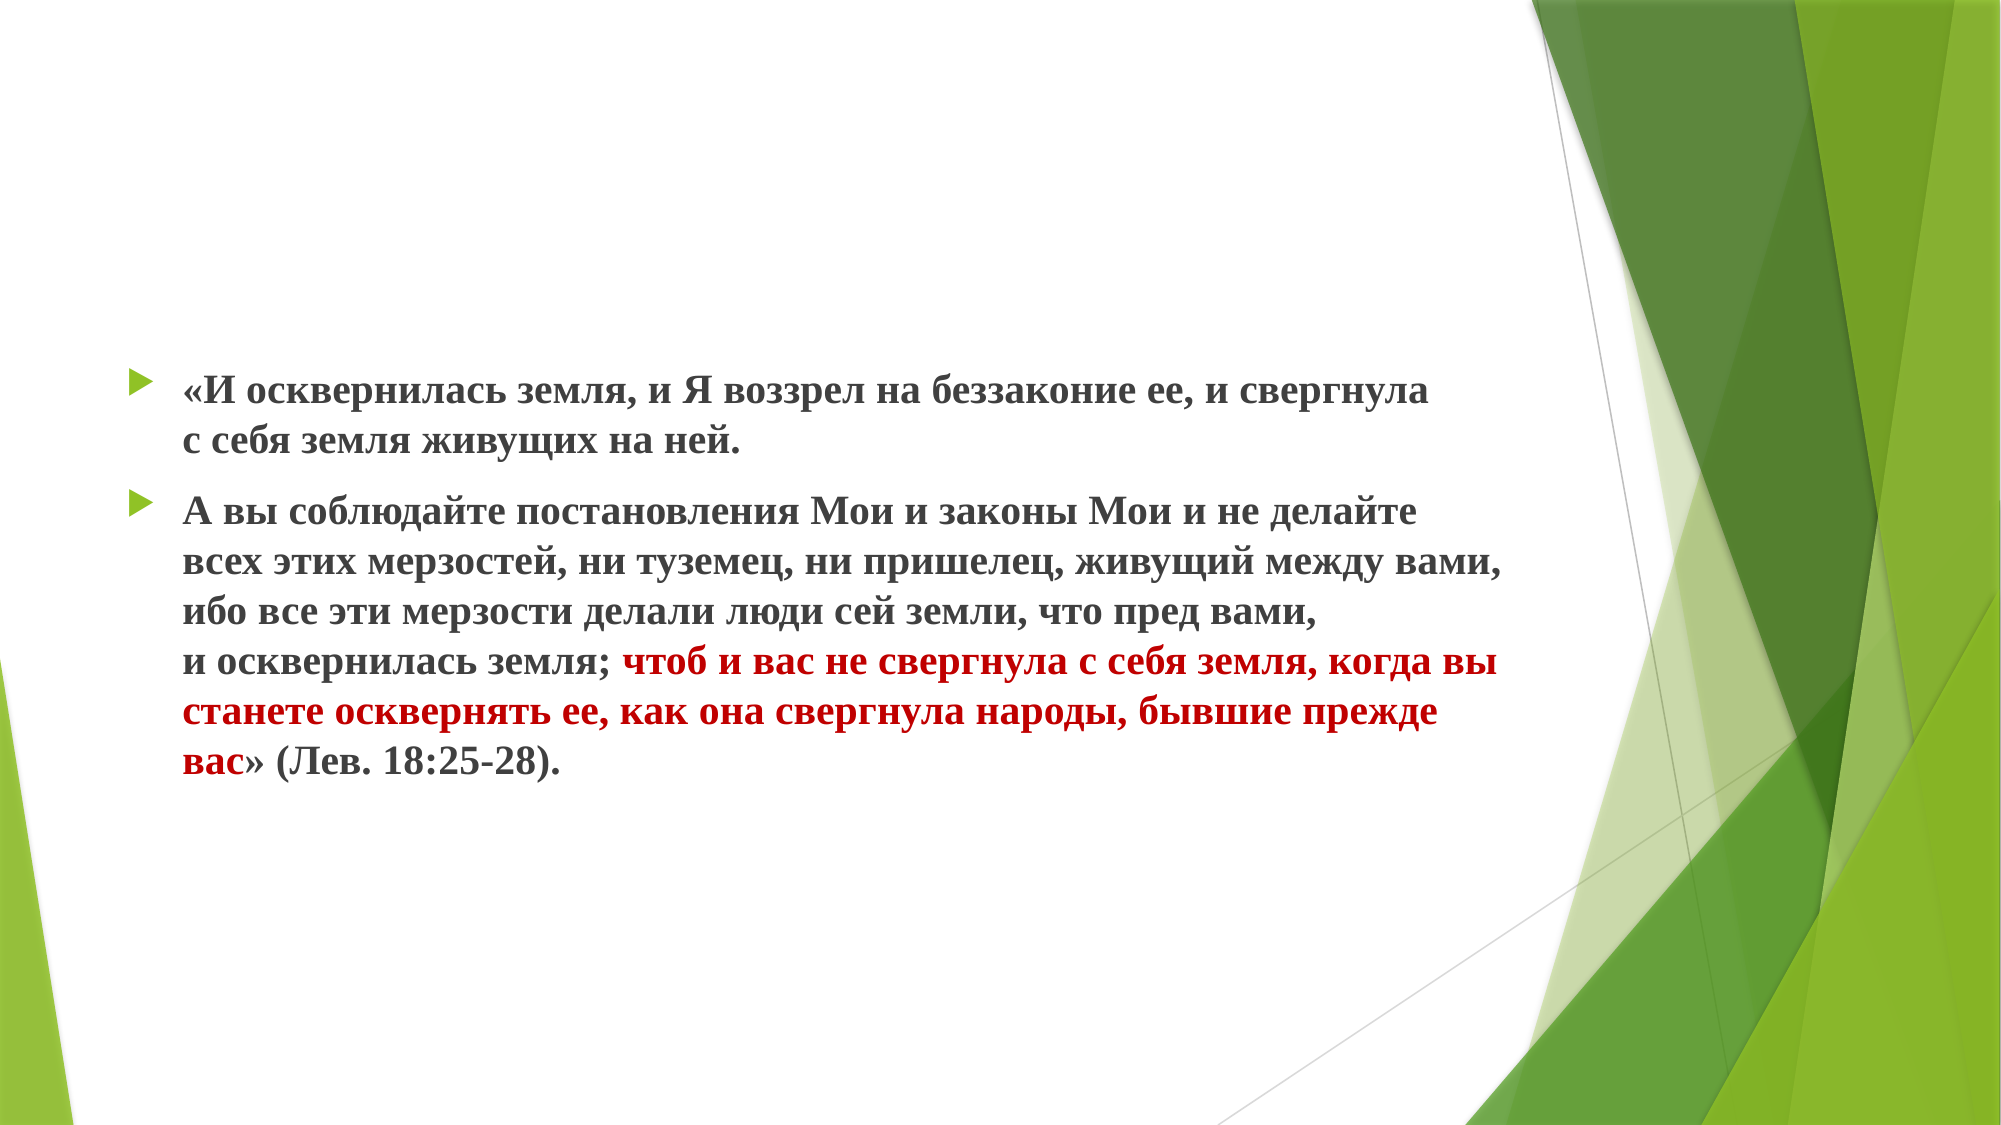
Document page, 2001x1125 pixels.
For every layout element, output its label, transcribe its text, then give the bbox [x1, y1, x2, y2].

list «И осквернилась земля, и Я воззрел на беззаконие ее, и свергнула с себя земля живущих на ней. А вы соблюдайте постановления Мои и законы Мои и не делайте всех этих мерзостей, ни туземец, ни пришелец, живущий между вами, ибо все эти мерзости делали люди сей земли, что пред вами, и осквернилась земля; чтоб и вас не свергнула с себя земля, когда вы станете осквернять ее, как она свергнула народы, бывшие прежде вас» (Лев. 18:25-28). [111, 354, 1522, 992]
